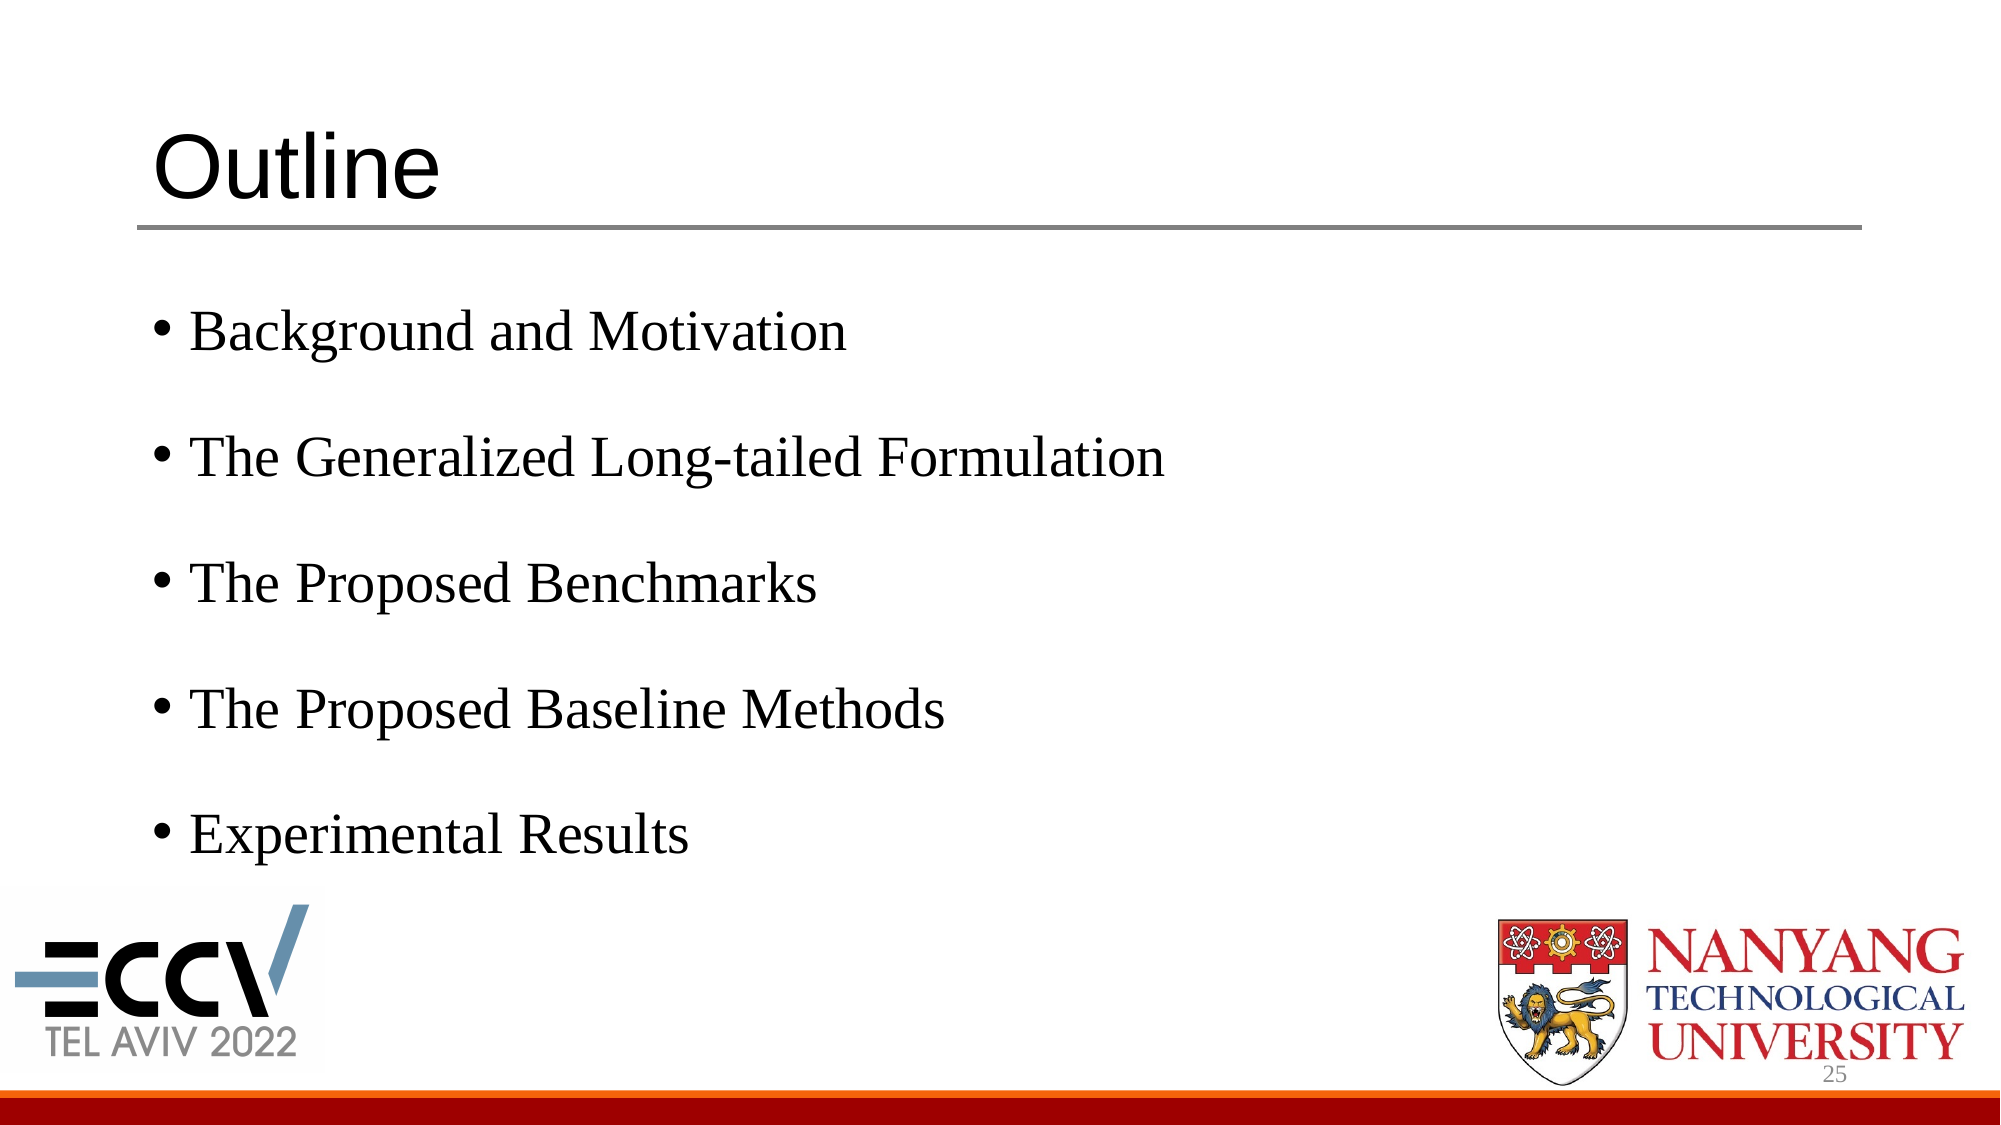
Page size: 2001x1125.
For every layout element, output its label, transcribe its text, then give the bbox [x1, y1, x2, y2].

title Outline [137, 59, 1863, 249]
list Background and Motivation The Generalized Long-tailed Formulation The Proposed Benchmarks The Proposed Baseline Methods Experimental Results [137, 249, 1863, 1014]
picture [1485, 899, 1983, 1090]
picture [0, 886, 325, 1073]
slide_number 25 [1412, 1042, 1863, 1103]
